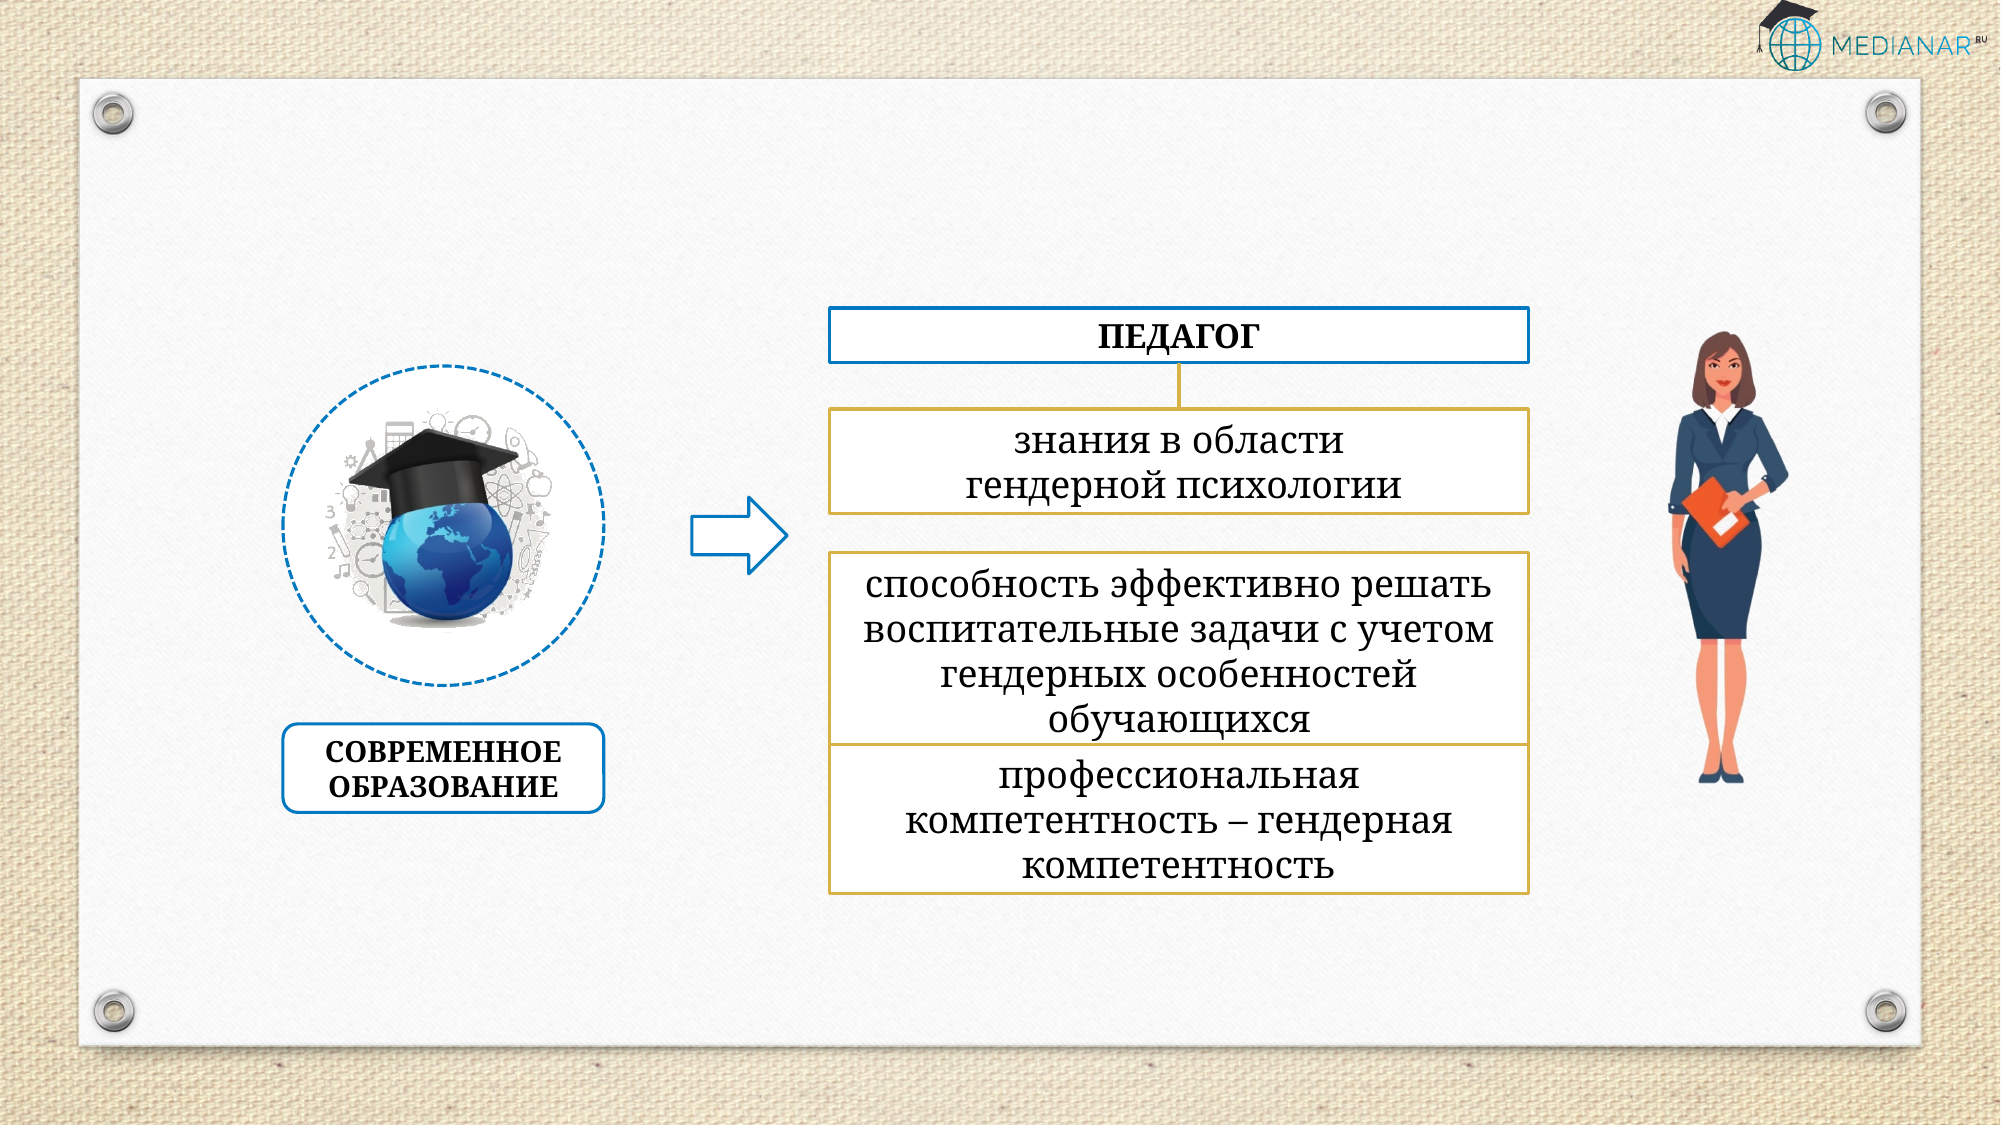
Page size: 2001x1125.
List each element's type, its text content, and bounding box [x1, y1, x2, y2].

text_box СОВРЕМЕННОЕ ОБРАЗОВАНИЕ [281, 722, 606, 814]
text_box [281, 422, 320, 630]
text_box способность эффективно решать воспитательные задачи с учетом гендерных особенностей обучающихся [828, 551, 1530, 743]
text_box [344, 653, 543, 687]
text_box знания в области гендерной психологии [828, 408, 1530, 515]
text_box профессиональная компетентность – гендерная компетентность [828, 743, 1530, 895]
text_box ПЕДАГОГ [828, 307, 1530, 364]
text_box [690, 495, 789, 576]
text_box [567, 421, 606, 630]
text_box [336, 364, 553, 407]
picture [0, 0, 2001, 1125]
